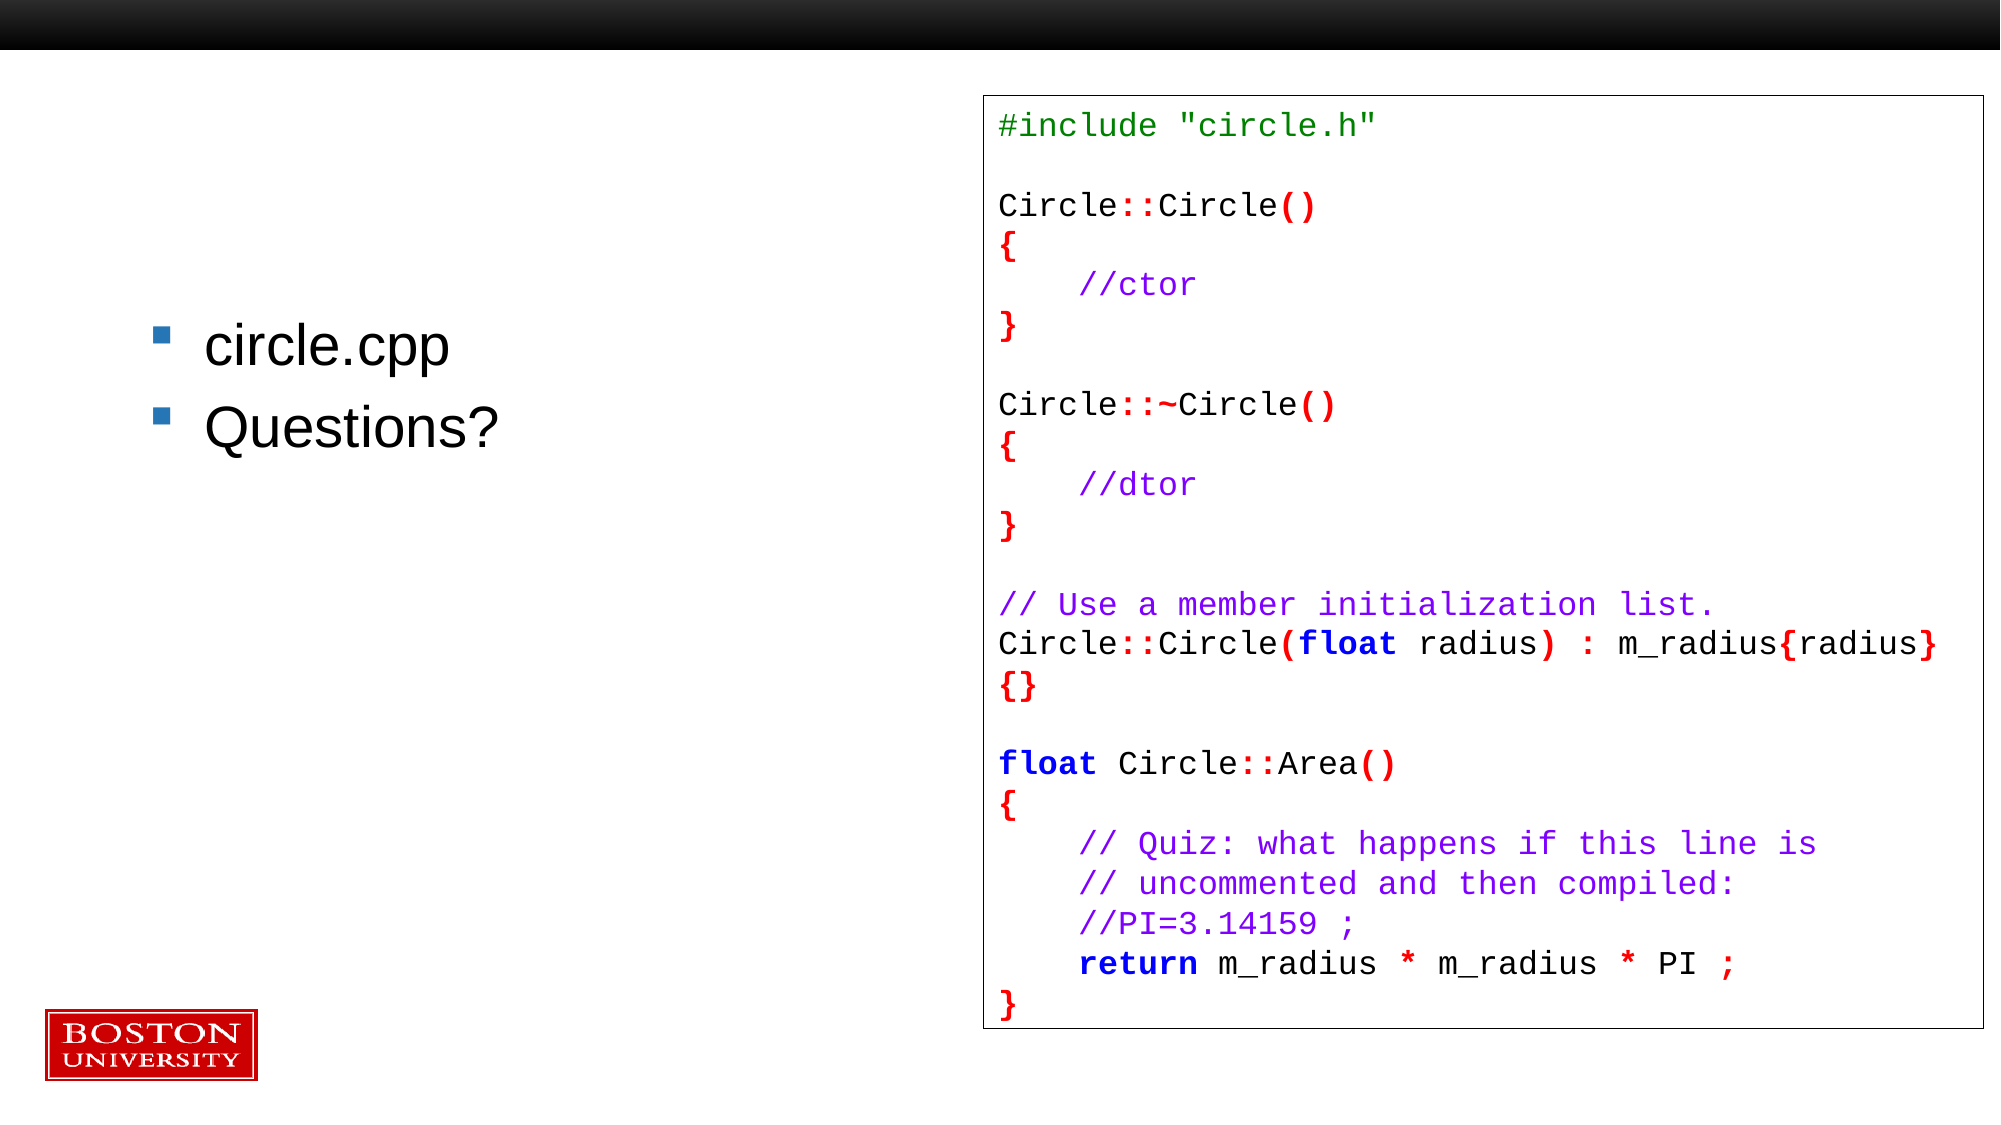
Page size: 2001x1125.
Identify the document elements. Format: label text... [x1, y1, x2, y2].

list circle.cpp Questions? [133, 299, 983, 938]
picture [45, 1009, 258, 1081]
text_box #include "circle.h" Circle::Circle() { //ctor } Circle::~Circle() { //dtor } // Use a member initialization list. Circle::Circle(float radius) : m_radius{radius} {} float Circle::Area() { // Quiz: what happens if this line is // uncommented and then compiled: //PI=3.14159 ; return m_radius * m_radius * PI ; } [983, 95, 1984, 1029]
